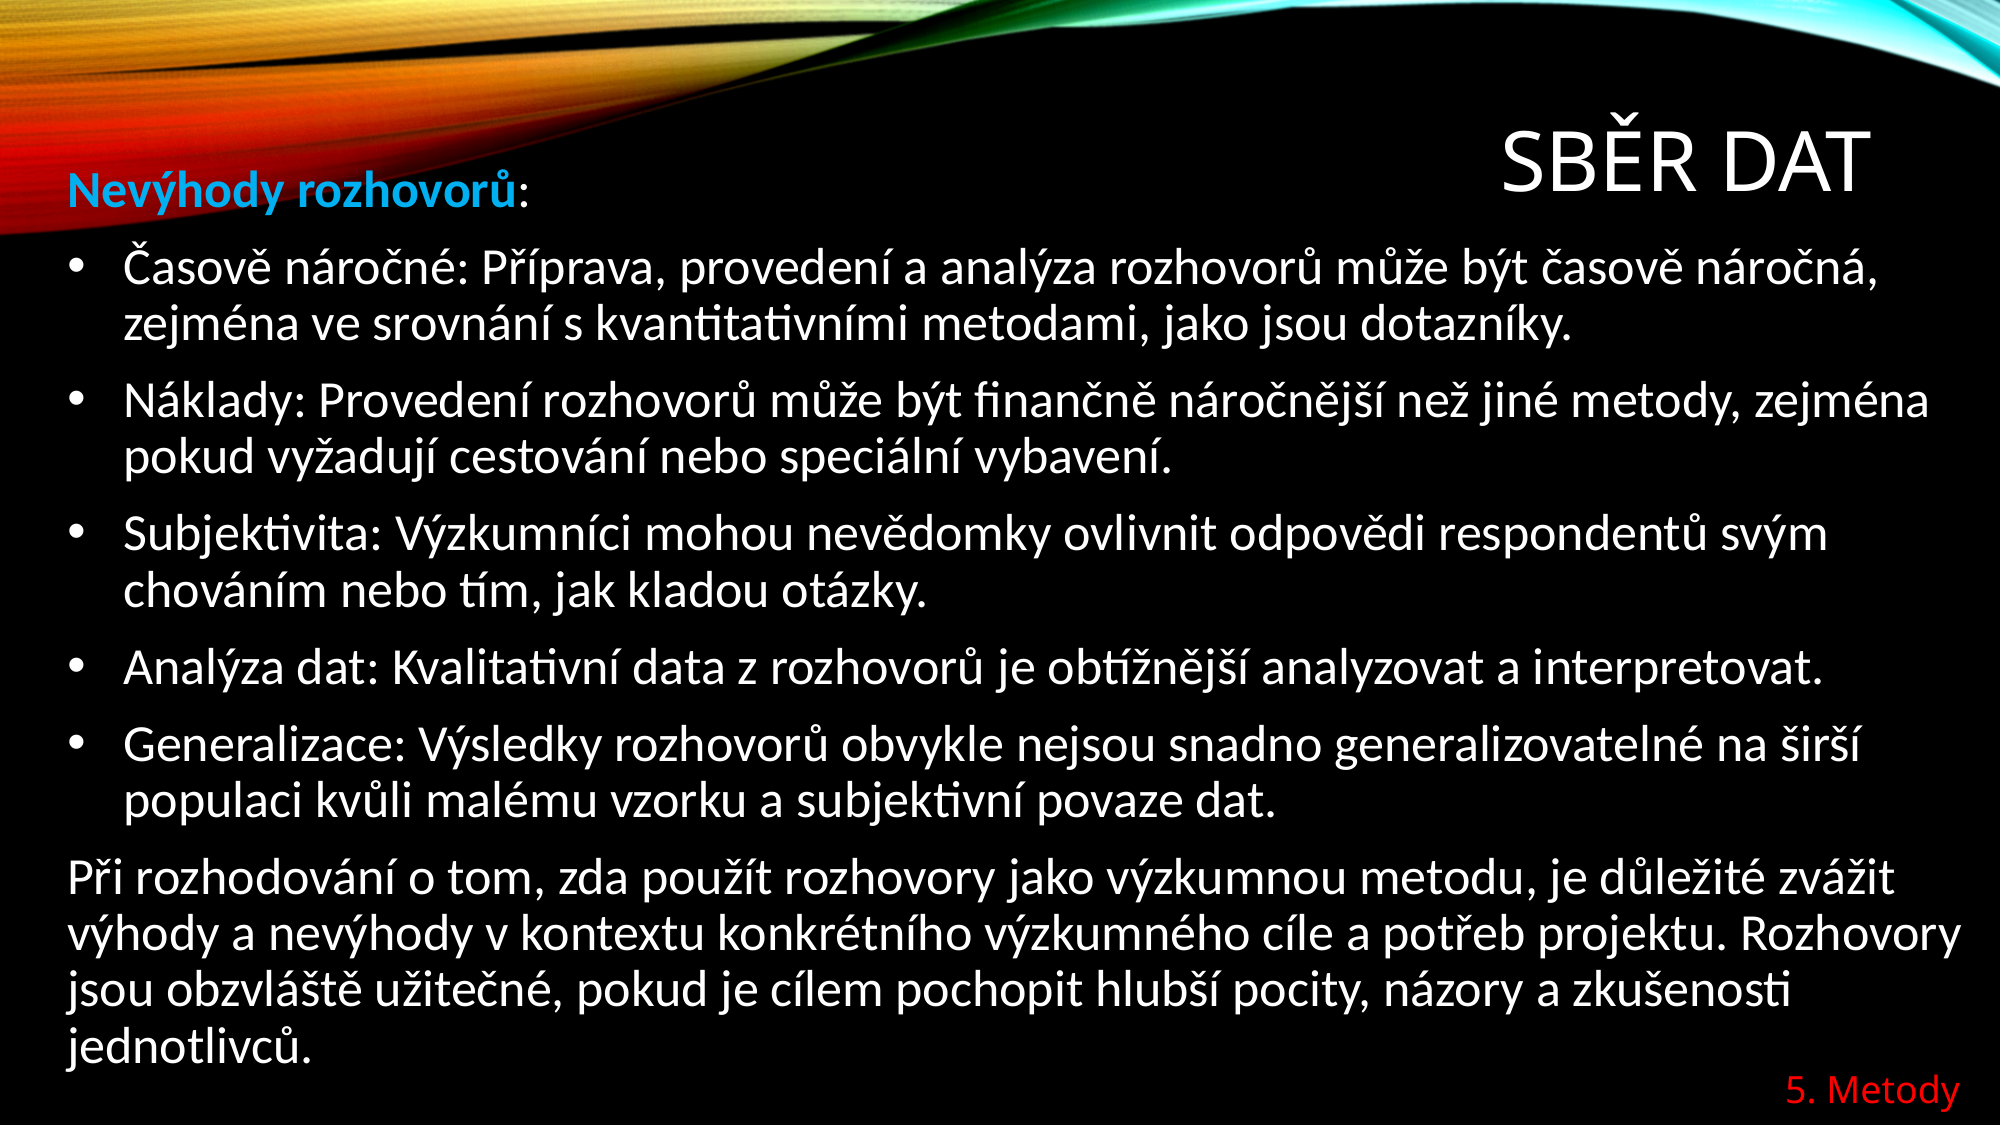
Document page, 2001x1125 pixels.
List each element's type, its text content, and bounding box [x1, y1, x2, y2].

title Sběr dat [394, 58, 1888, 162]
text_box Nevýhody rozhovorů: Časově náročné: Příprava, provedení a analýza rozhovorů může být časově náročná, zejména ve srovnání s kvantitativními metodami, jako jsou dotazníky. Náklady: Provedení rozhovorů může být finančně náročnější než jiné metody, zejména pokud vyžadují cestování nebo speciální vybavení. Subjektivita: Výzkumníci mohou nevědomky ovlivnit odpovědi respondentů svým chováním nebo tím, jak kladou otázky. Analýza dat: Kvalitativní data z rozhovorů je obtížnější analyzovat a interpretovat. Generalizace: Výsledky rozhovorů obvykle nejsou snadno generalizovatelné na širší populaci kvůli malému vzorku a subjektivní povaze dat. Při rozhodování o tom, zda použít rozhovory jako výzkumnou metodu, je důležité zvážit výhody a nevýhody v kontextu konkrétního výzkumného cíle a potřeb projektu. Rozhovory jsou obzvláště užitečné, pokud je cílem pochopit hlubší pocity, názory a zkušenosti jednotlivců. [52, 162, 1981, 1074]
picture [0, 0, 2000, 237]
text_box 5. Metody [1770, 1074, 1976, 1119]
